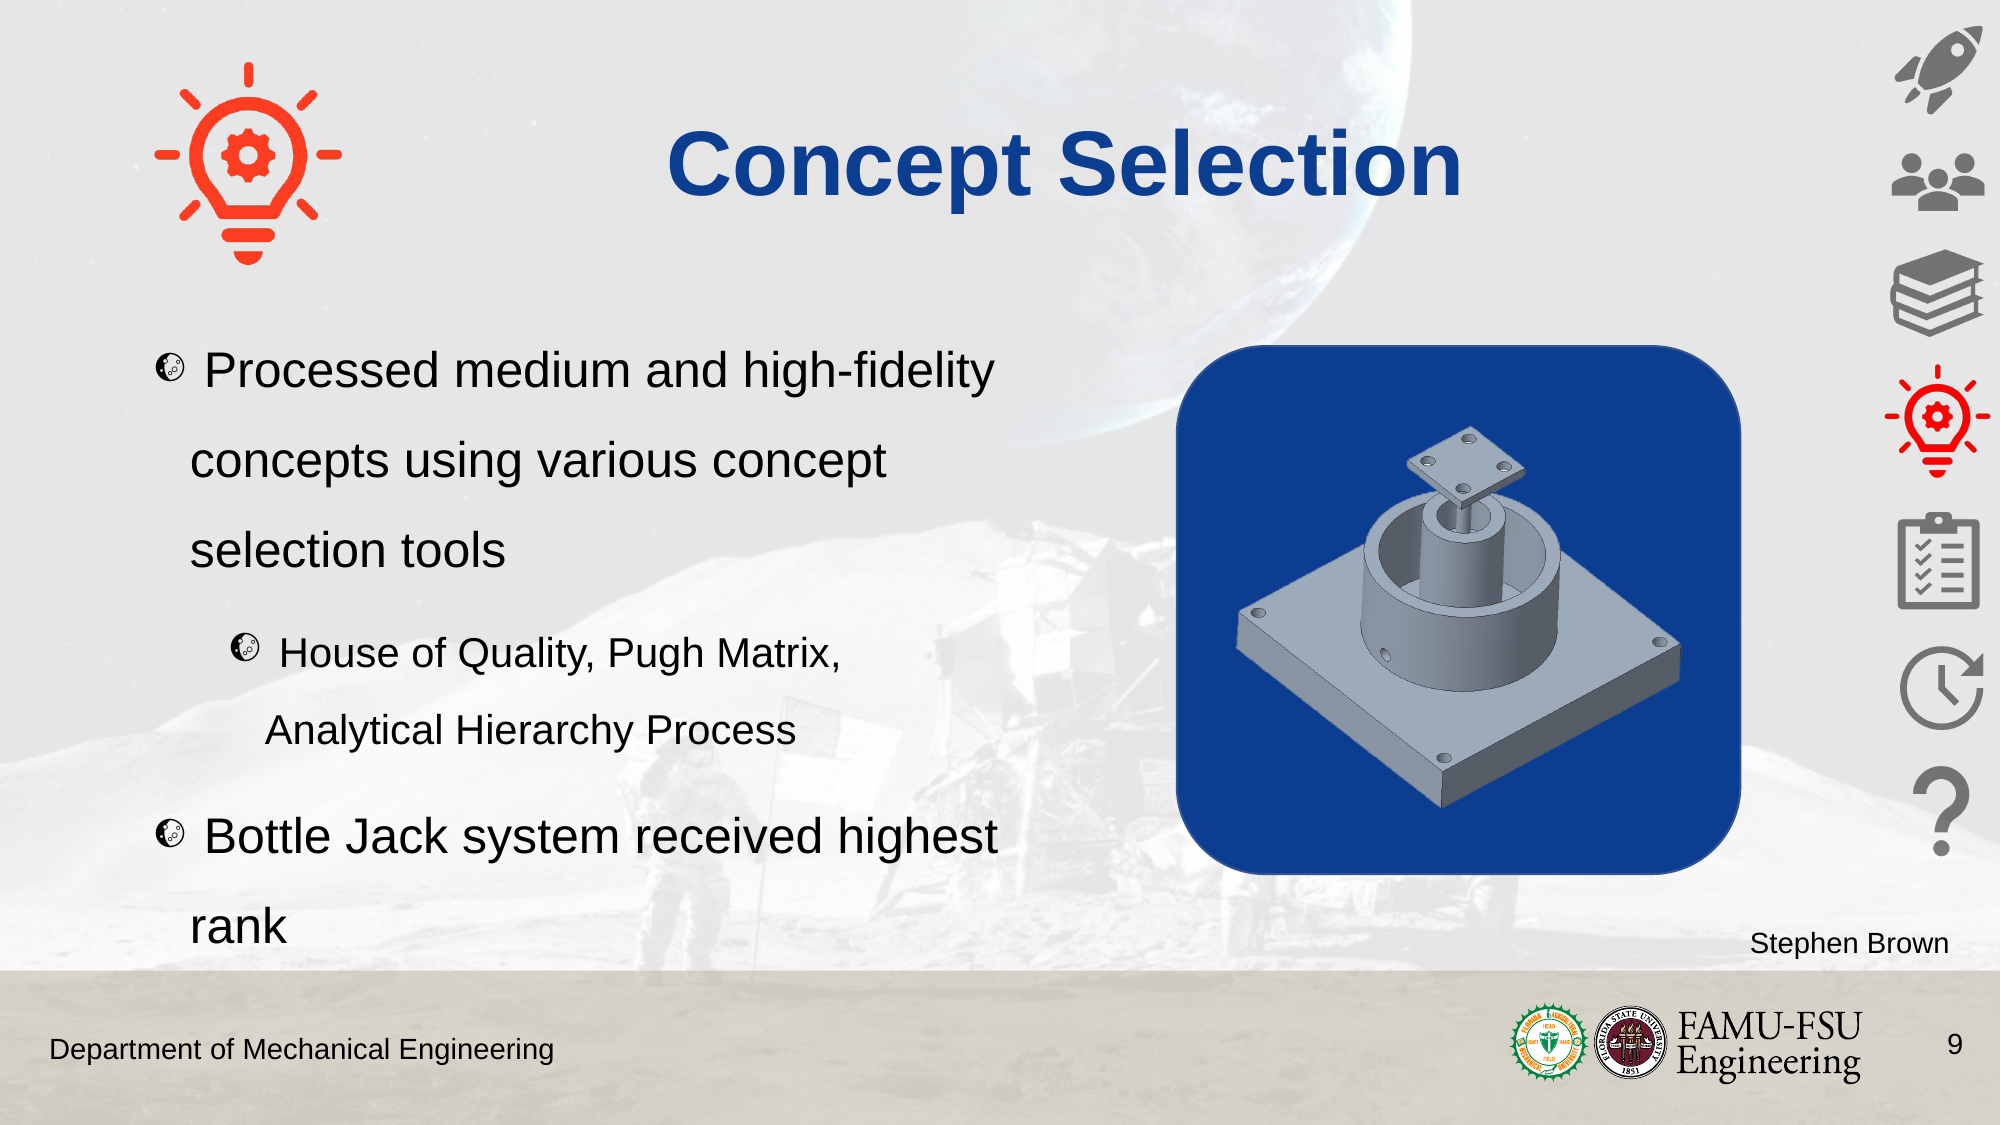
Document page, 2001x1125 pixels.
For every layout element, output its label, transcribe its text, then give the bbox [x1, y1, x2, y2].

picture [1875, 502, 2000, 619]
text_box [1891, 625, 1998, 732]
text_box [1877, 237, 1984, 344]
picture [152, 349, 188, 385]
list Processed medium and high-fidelity concepts using various concept selection tools House of Quality, Pugh Matrix, Analytical Hierarchy Process Bottle Jack system received highest rank [137, 299, 1029, 1014]
picture [1885, 17, 1991, 123]
picture [152, 815, 188, 851]
text_box [1197, 345, 1720, 376]
picture [1888, 635, 1994, 741]
picture [1122, 376, 1795, 844]
text_box [1873, 17, 1981, 124]
picture [1884, 240, 1990, 346]
title Concept Selection [363, 56, 1929, 275]
text_box [1893, 750, 2000, 857]
picture [1885, 129, 1991, 235]
list Stephen Brown [1700, 920, 2000, 972]
picture [1888, 758, 1994, 864]
picture [137, 52, 363, 278]
picture [227, 629, 263, 665]
text_box [1197, 844, 1720, 876]
picture [1875, 359, 2000, 485]
slide_number 9 [1862, 1017, 1978, 1078]
text_box [1874, 126, 1981, 233]
